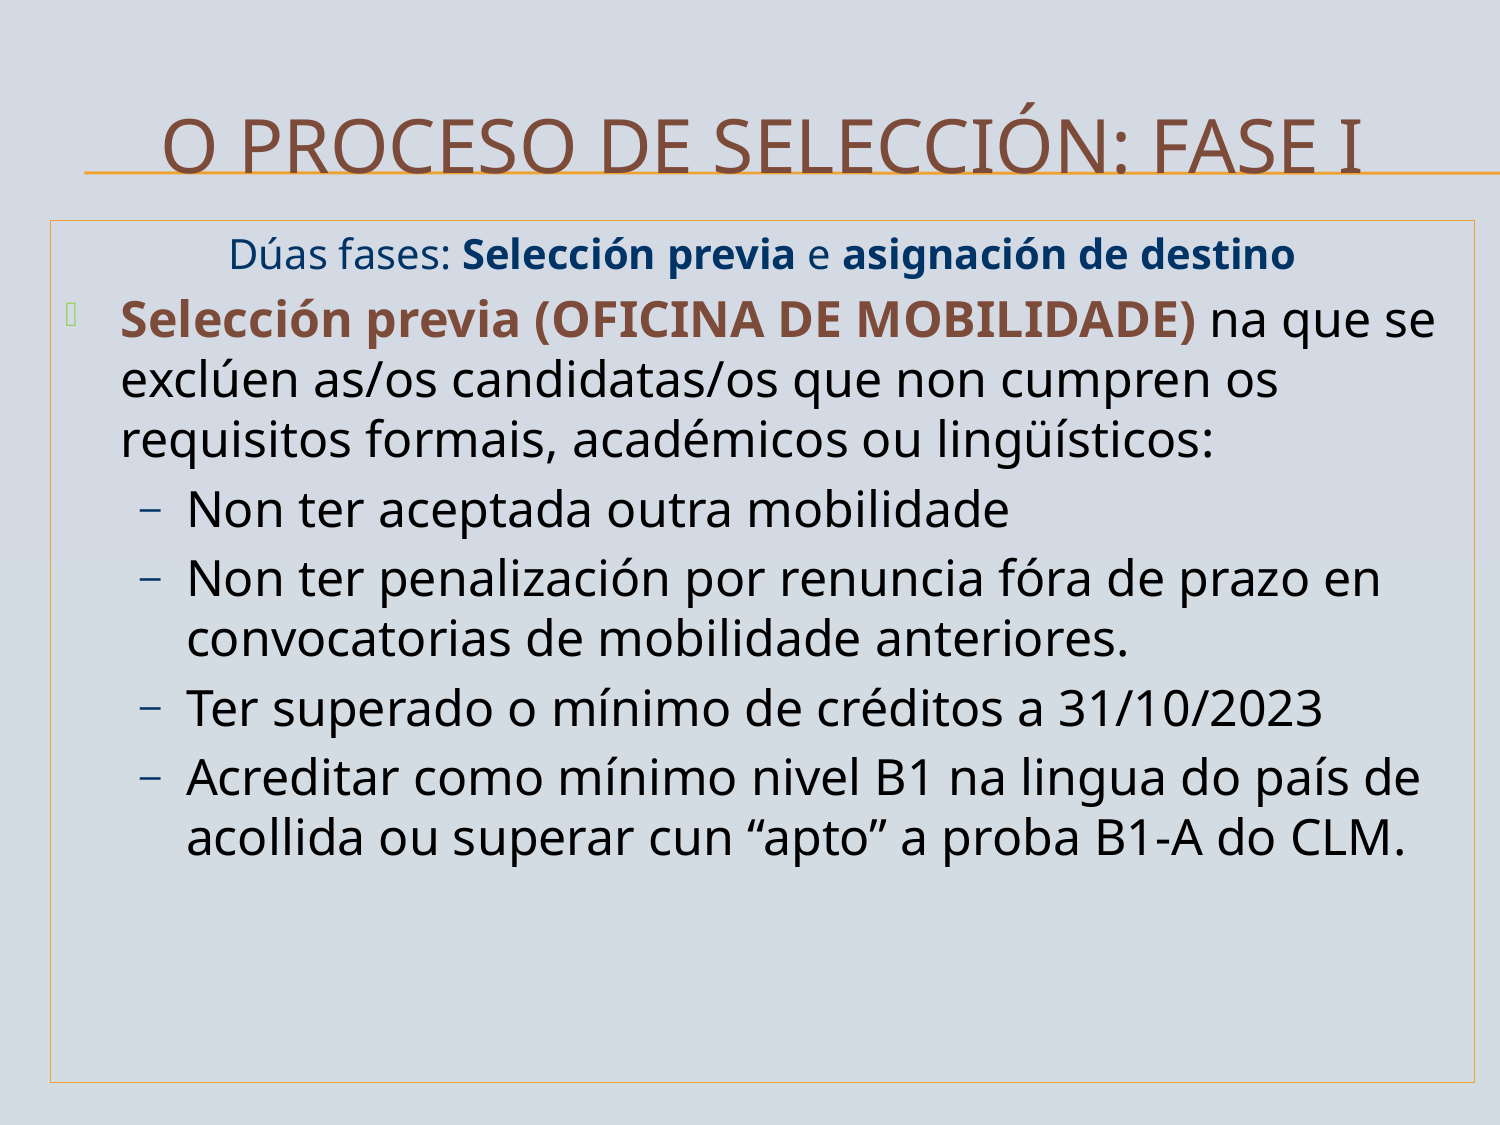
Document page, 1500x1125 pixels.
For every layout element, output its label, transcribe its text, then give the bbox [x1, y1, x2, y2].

list Dúas fases: Selección previa e asignación de destino Selección previa (OFICINA DE MOBILIDADE) na que se exclúen as/os candidatas/os que non cumpren os requisitos formais, académicos ou lingüísticos: Non ter aceptada outra mobilidade Non ter penalización por renuncia fóra de prazo en convocatorias de mobilidade anteriores. Ter superado o mínimo de créditos a 31/10/2023 Acreditar como mínimo nivel B1 na lingua do país de acollida ou superar cun “apto” a proba B1-A do CLM. [50, 220, 1475, 1083]
title O proceso de selección: Fase I [50, 75, 1475, 213]
